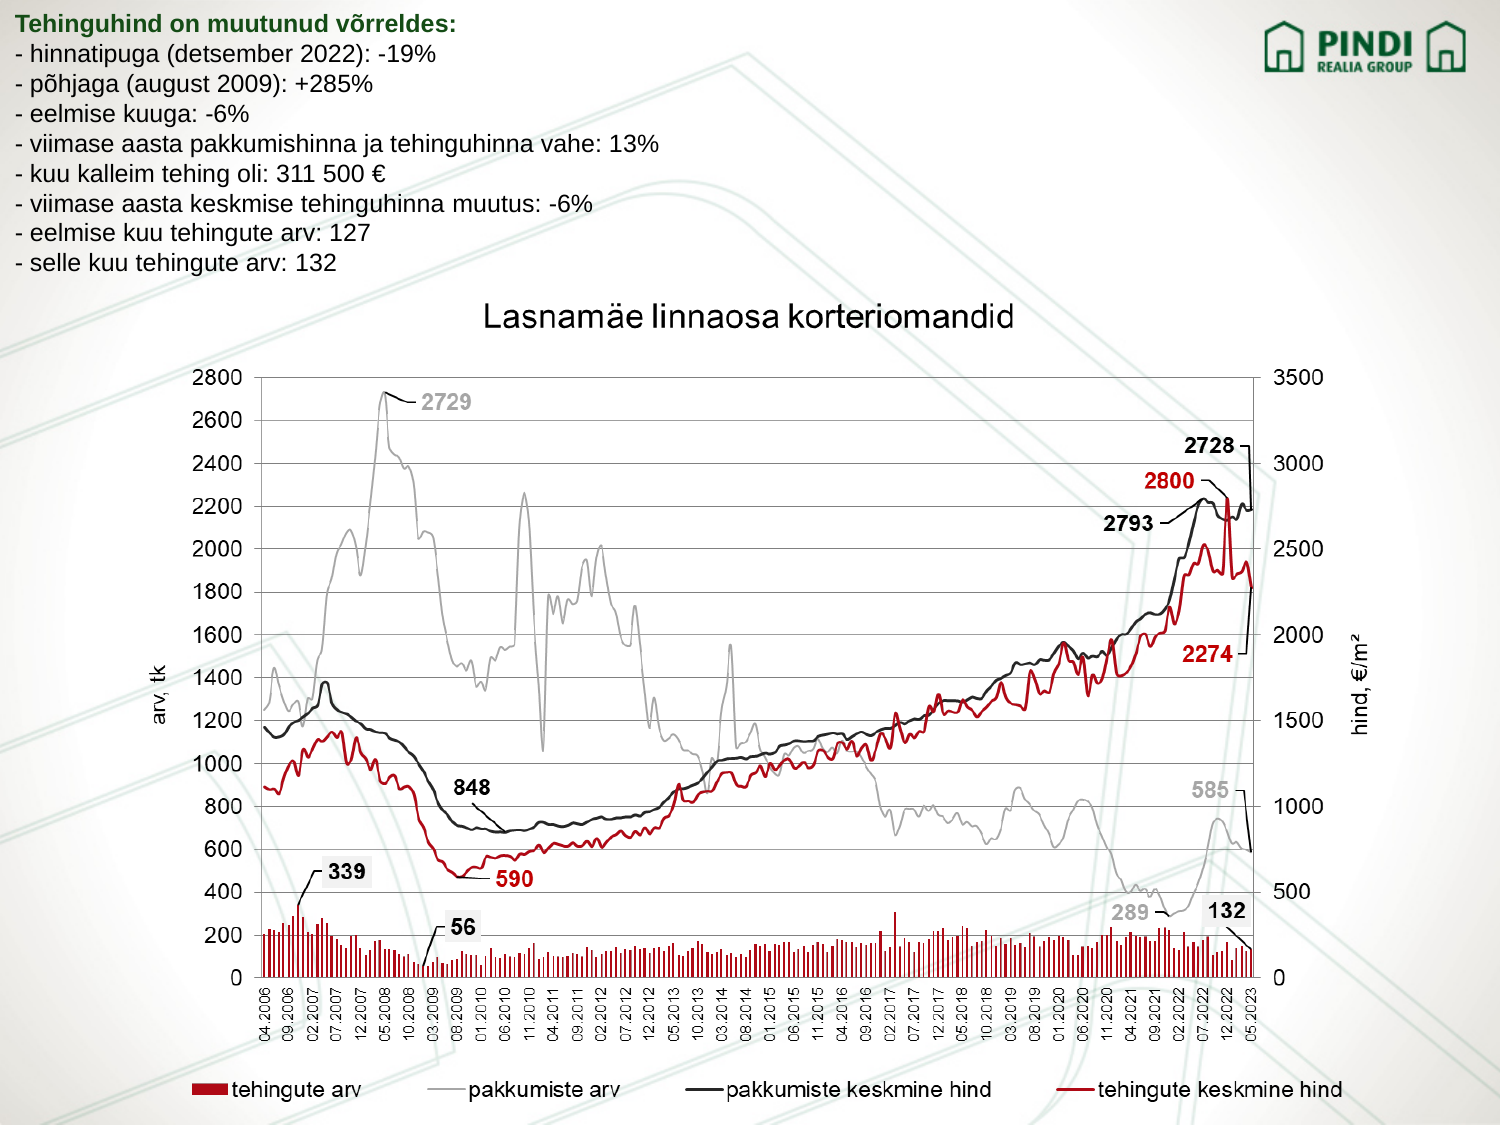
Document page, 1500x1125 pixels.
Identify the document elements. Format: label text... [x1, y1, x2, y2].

text_box Tehinguhind on muutunud võrreldes: - hinnatipuga (detsember 2022): -19% - põhjaga (august 2009): +285% - eelmise kuuga: -6% - viimase aasta pakkumishinna ja tehinguhinna vahe: 13% - kuu kalleim tehing oli: 311 500 € - viimase aasta keskmise tehinguhinna muutus: -6% - eelmise kuu tehingute arv: 127 - selle kuu tehingute arv: 132 [0, 0, 869, 285]
picture [0, 0, 1500, 1125]
